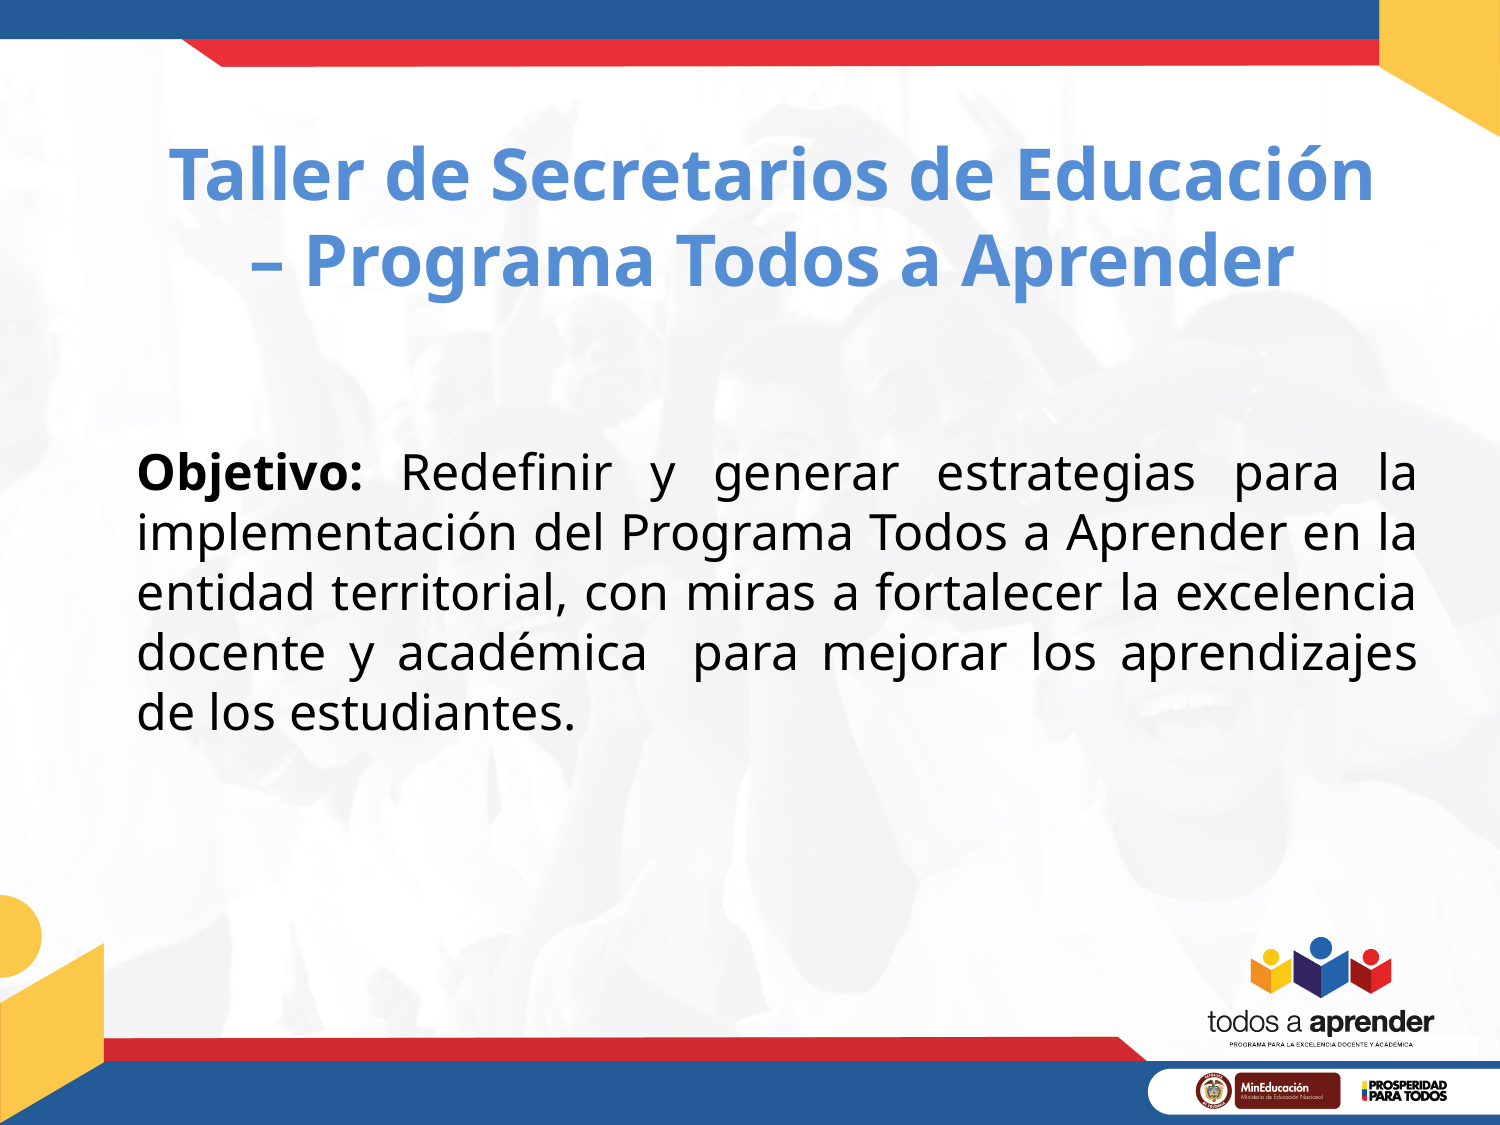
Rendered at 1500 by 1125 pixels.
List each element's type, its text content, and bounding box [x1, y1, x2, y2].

picture [0, 0, 1500, 1125]
subtitle Objetivo: Redefinir y generar estrategias para la implementación del Programa Todos a Aprender en la entidad territorial, con miras a fortalecer la excelencia docente y académica para mejorar los aprendizajes de los estudiantes. [121, 433, 1434, 906]
title Taller de Secretarios de Educación – Programa Todos a Aprender [135, 93, 1411, 335]
